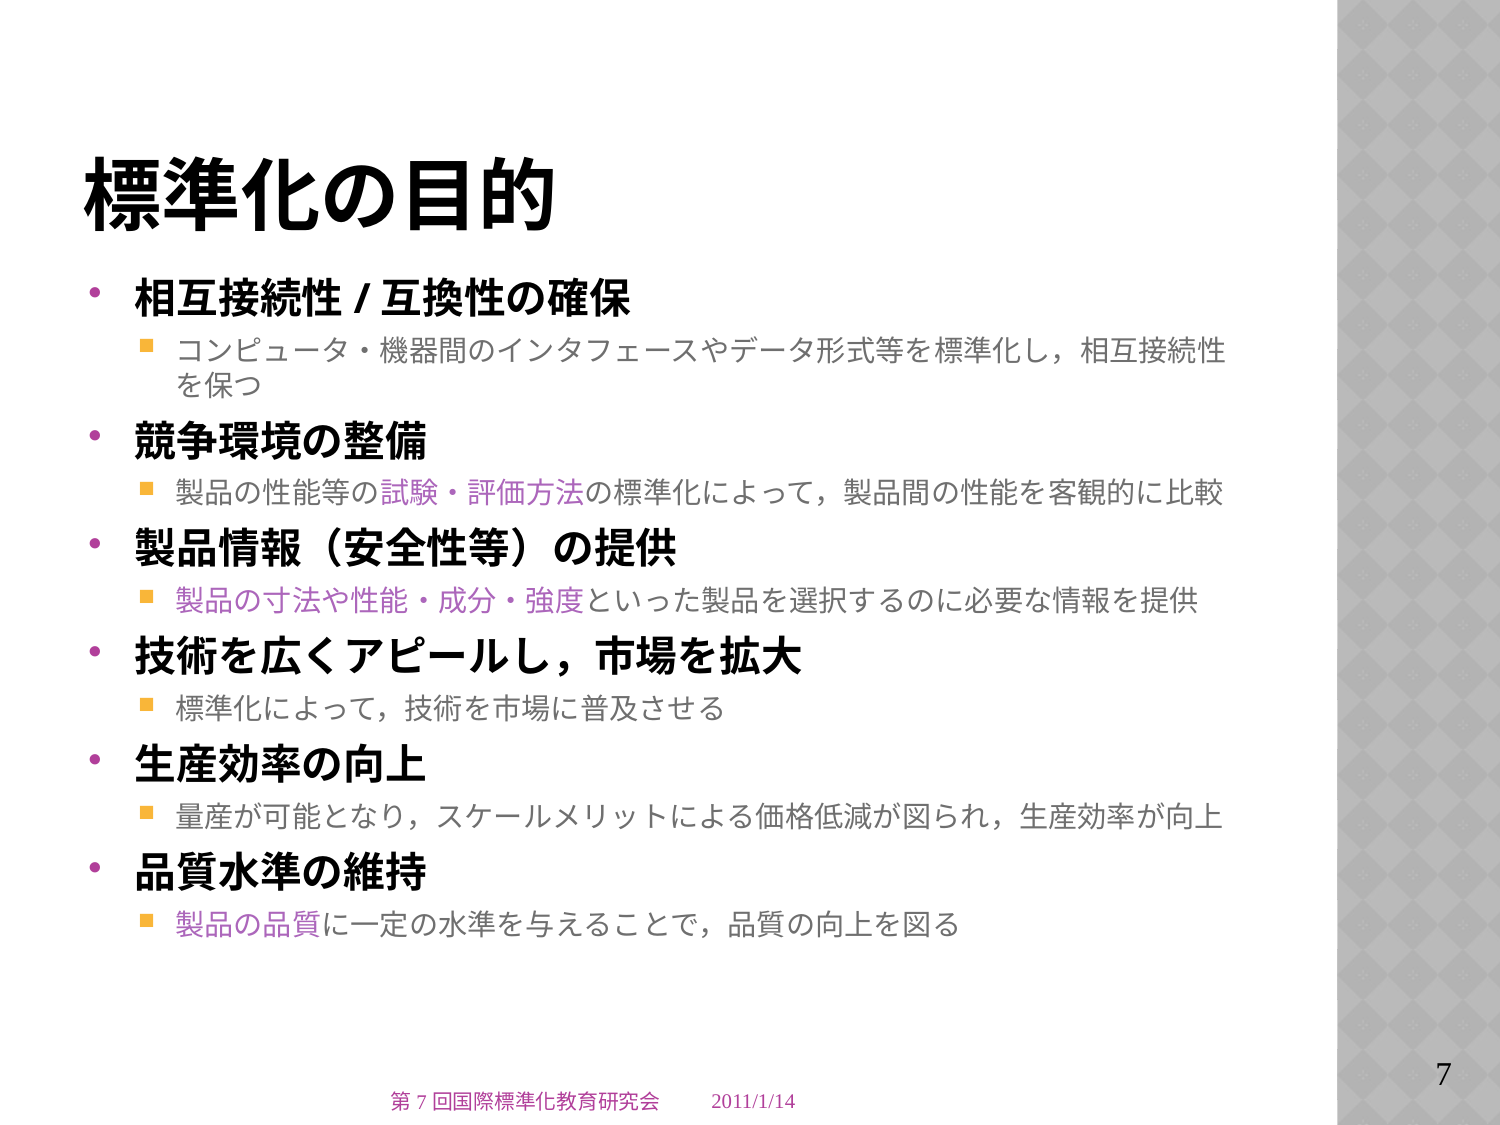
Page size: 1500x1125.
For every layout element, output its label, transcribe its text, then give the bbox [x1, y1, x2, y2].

footer 第7回国際標準化教育研究会 [75, 1075, 675, 1114]
list 相互接続性/互換性の確保 コンピュータ・機器間のインタフェースやデータ形式等を標準化し，相互接続性を保つ 競争環境の整備 製品の性能等の試験・評価方法の標準化によって，製品間の性能を客観的に比較 製品情報（安全性等）の提供 製品の寸法や性能・成分・強度といった製品を選択するのに必要な情報を提供 技術を広くアピールし，市場を拡大 標準化によって，技術を市場に普及させる 生産効率の向上 量産が可能となり，スケールメリットによる価格低減が図られ，生産効率が向上 品質水準の維持 製品の品質に一定の水準を与えることで，品質の向上を図る [75, 264, 1263, 1059]
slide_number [696, 1075, 1025, 1113]
title 標準化の目的 [75, 52, 1263, 240]
